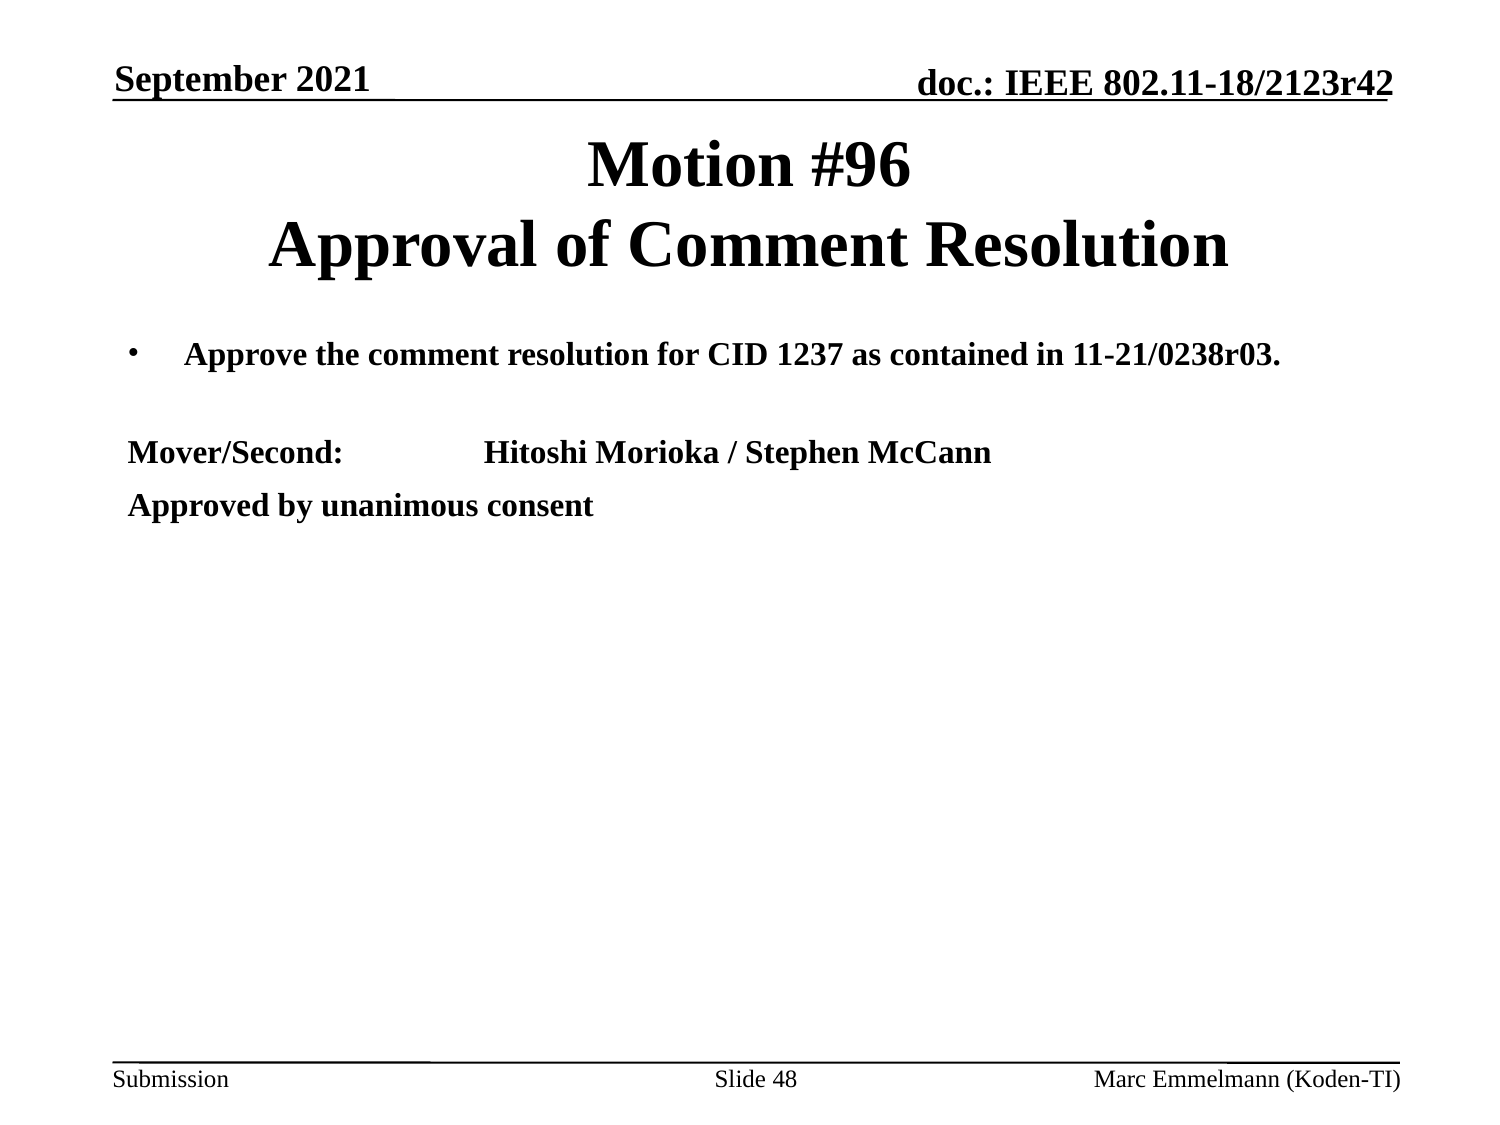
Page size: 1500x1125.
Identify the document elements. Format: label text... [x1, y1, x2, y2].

slide_number Slide 48 [712, 1061, 800, 1123]
list Approve the comment resolution for CID 1237 as contained in 11-21/0238r03. Mover/Second: Hitoshi Morioka / Stephen McCann Approved by unanimous consent [112, 324, 1388, 1000]
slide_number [114, 54, 423, 100]
title Motion #96 Approval of Comment Resolution [112, 112, 1388, 288]
footer Marc Emmelmann (Koden-TI) [878, 1061, 1402, 1093]
